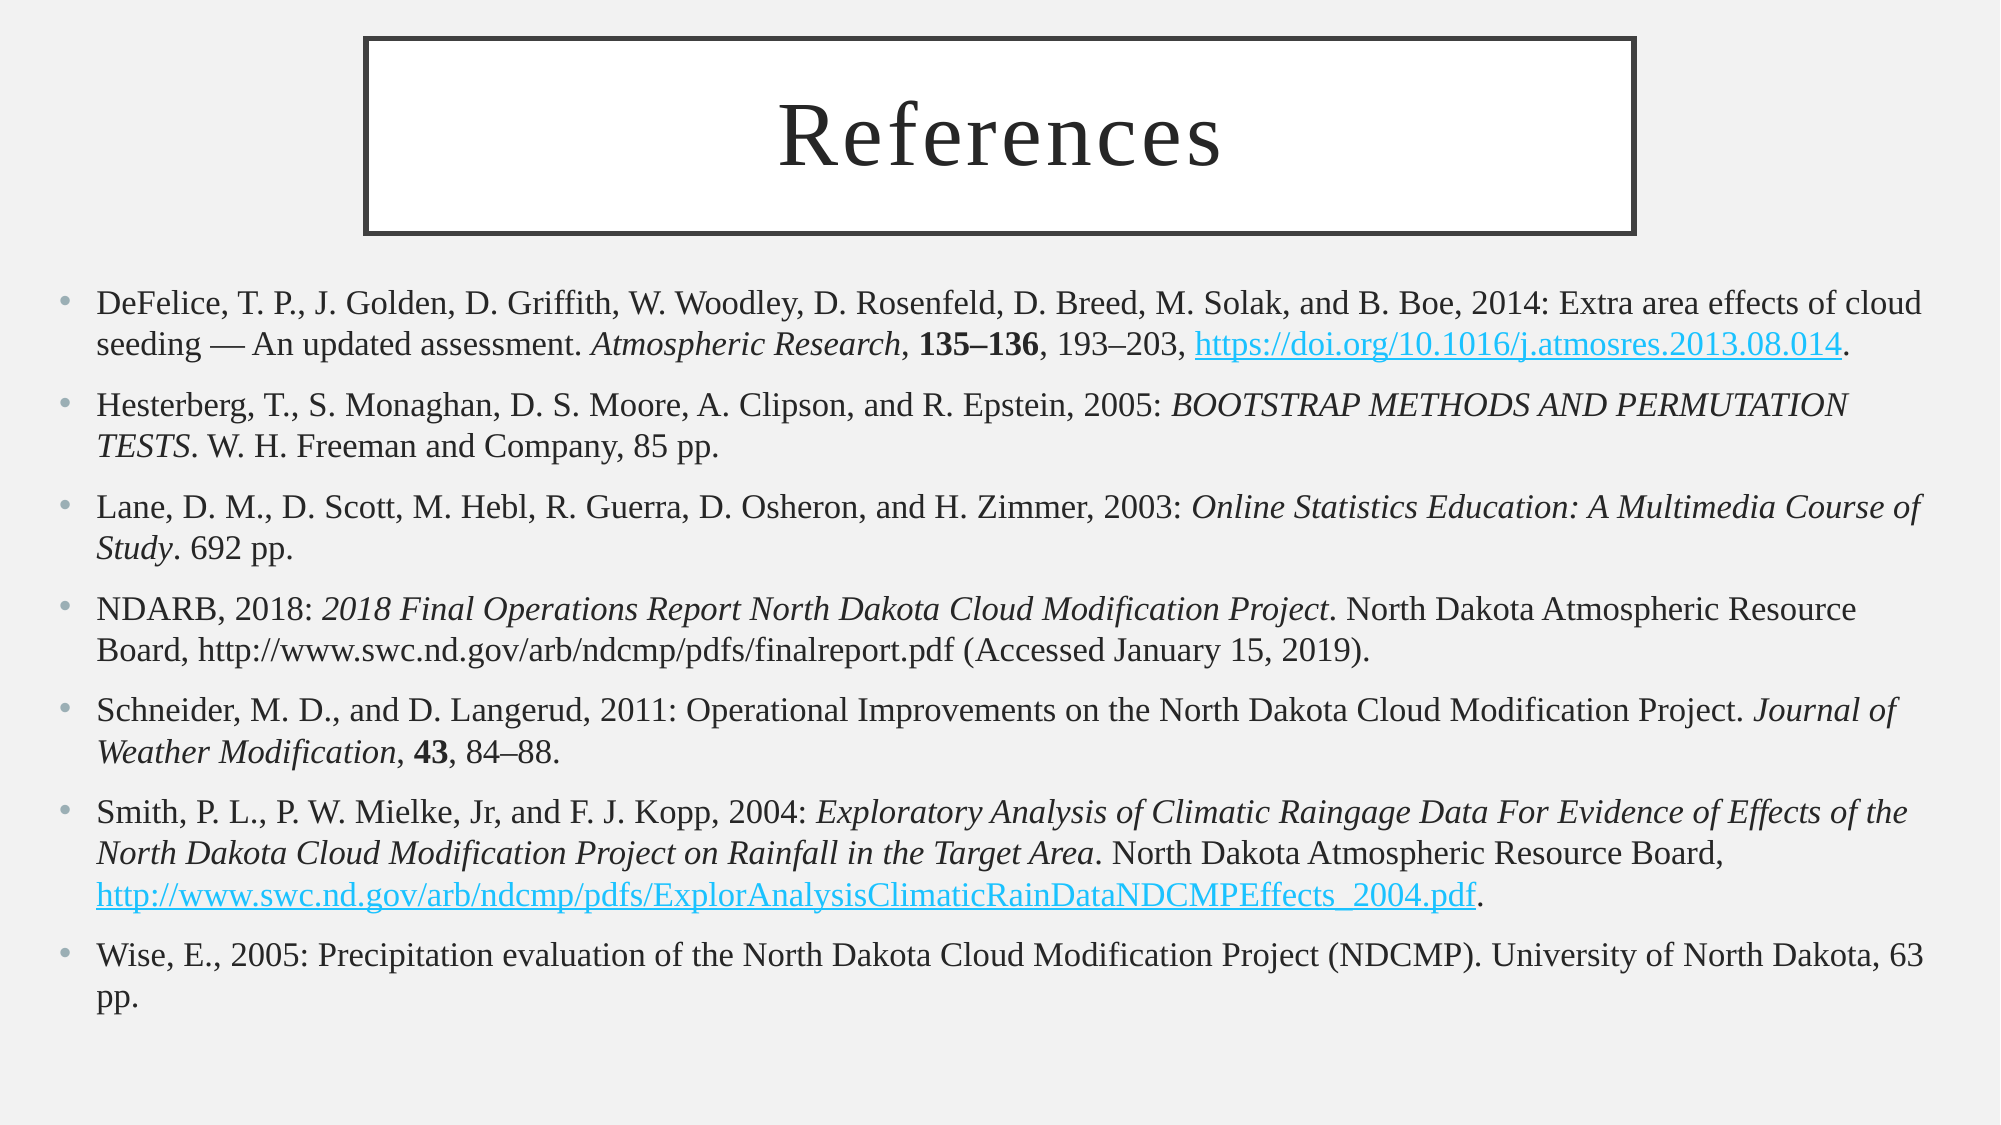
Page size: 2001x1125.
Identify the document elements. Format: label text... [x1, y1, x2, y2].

list DeFelice, T. P., J. Golden, D. Griffith, W. Woodley, D. Rosenfeld, D. Breed, M. Solak, and B. Boe, 2014: Extra area effects of cloud seeding — An updated assessment. Atmospheric Research, 135–136, 193–203, https://doi.org/10.1016/j.atmosres.2013.08.014. Hesterberg, T., S. Monaghan, D. S. Moore, A. Clipson, and R. Epstein, 2005: BOOTSTRAP METHODS AND PERMUTATION TESTS. W. H. Freeman and Company, 85 pp. Lane, D. M., D. Scott, M. Hebl, R. Guerra, D. Osheron, and H. Zimmer, 2003: Online Statistics Education: A Multimedia Course of Study. 692 pp. NDARB, 2018: 2018 Final Operations Report North Dakota Cloud Modification Project. North Dakota Atmospheric Resource Board, http://www.swc.nd.gov/arb/ndcmp/pdfs/finalreport.pdf (Accessed January 15, 2019). Schneider, M. D., and D. Langerud, 2011: Operational Improvements on the North Dakota Cloud Modification Project. Journal of Weather Modification, 43, 84–88. Smith, P. L., P. W. Mielke, Jr, and F. J. Kopp, 2004: Exploratory Analysis of Climatic Raingage Data For Evidence of Effects of the North Dakota Cloud Modification Project on Rainfall in the Target Area. North Dakota Atmospheric Resource Board, http://www.swc.nd.gov/arb/ndcmp/pdfs/ExplorAnalysisClimaticRainDataNDCMPEffects_2004.pdf. Wise, E., 2005: Precipitation evaluation of the North Dakota Cloud Modification Project (NDCMP). University of North Dakota, 63 pp. [44, 272, 1956, 1056]
title References [363, 36, 1637, 236]
